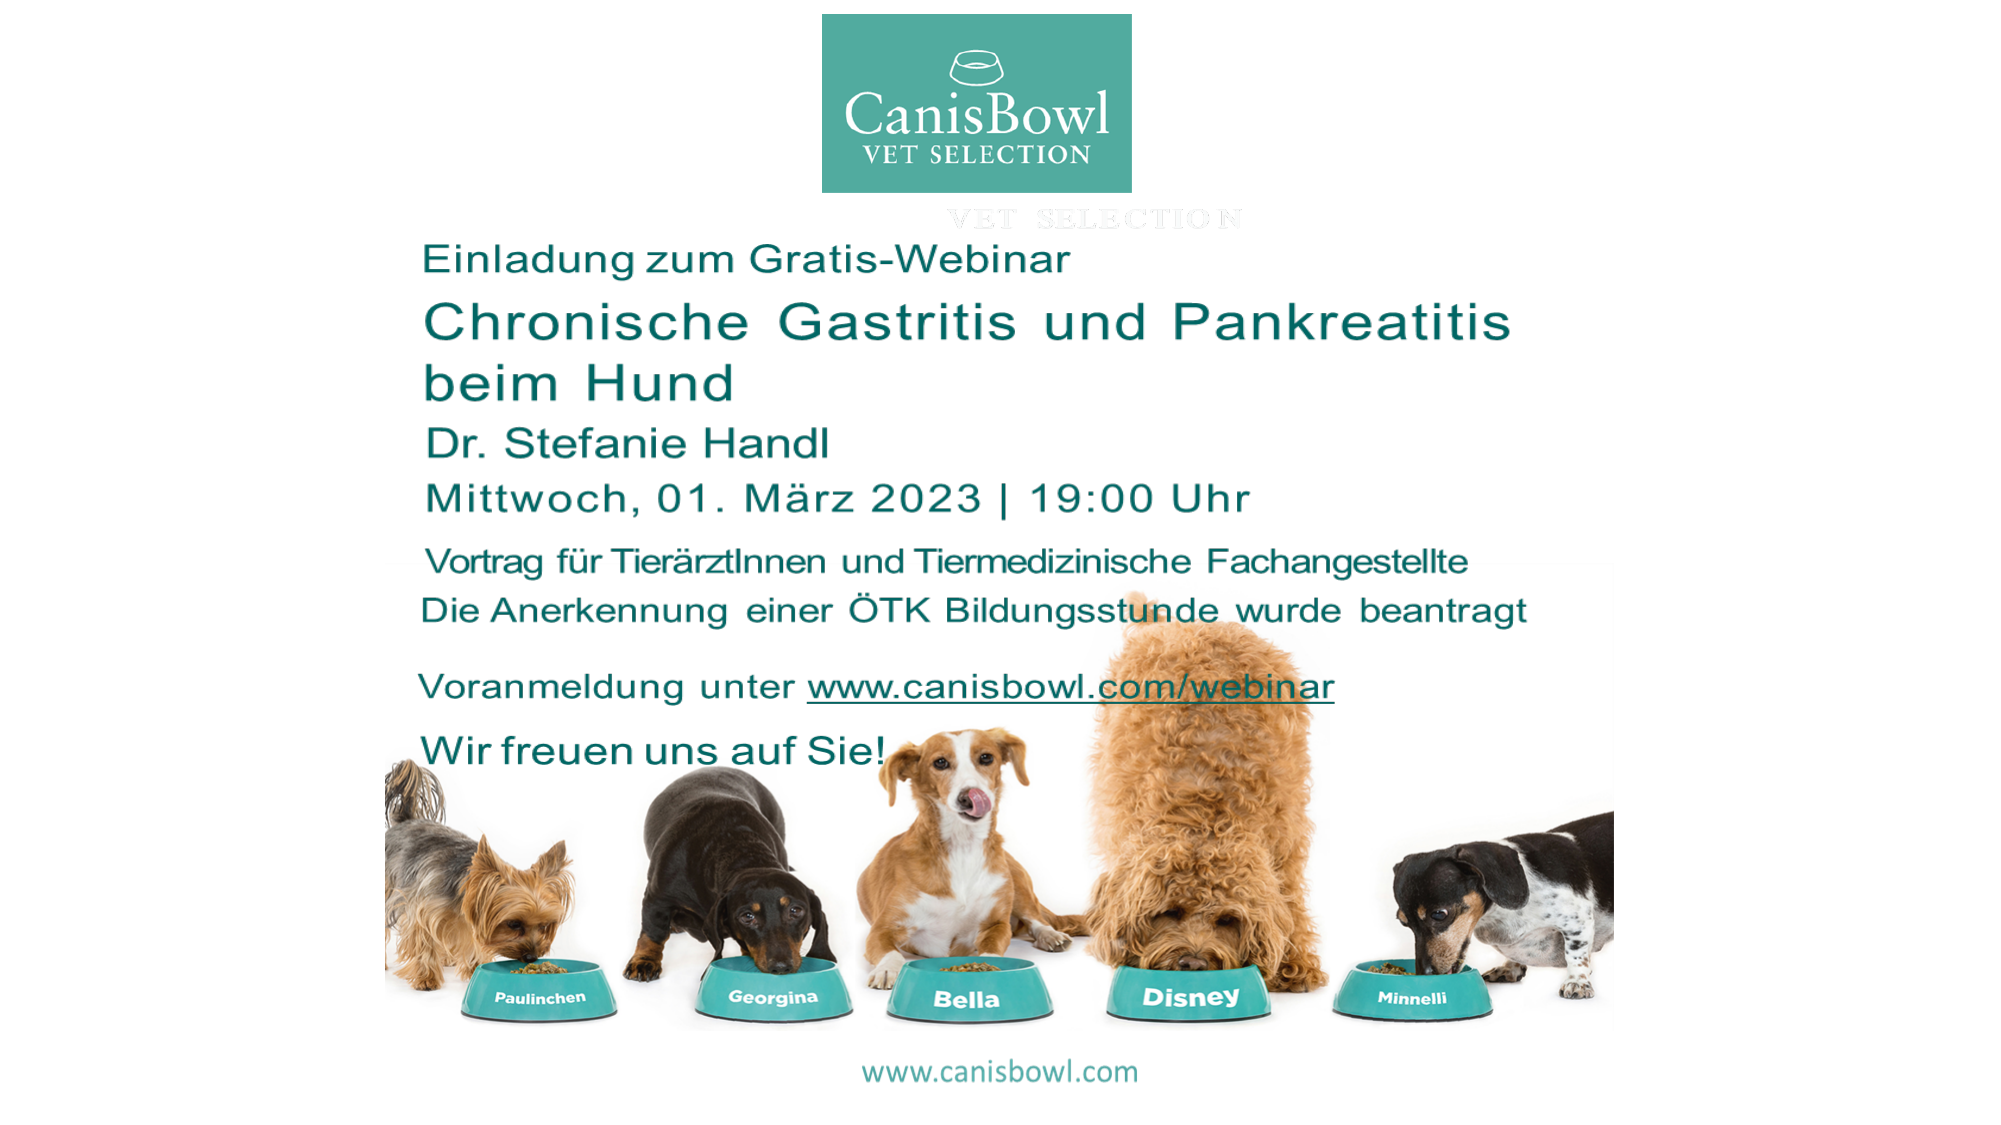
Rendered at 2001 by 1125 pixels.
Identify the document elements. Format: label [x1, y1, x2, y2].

picture [840, 1040, 1159, 1111]
picture [385, 14, 1614, 1031]
